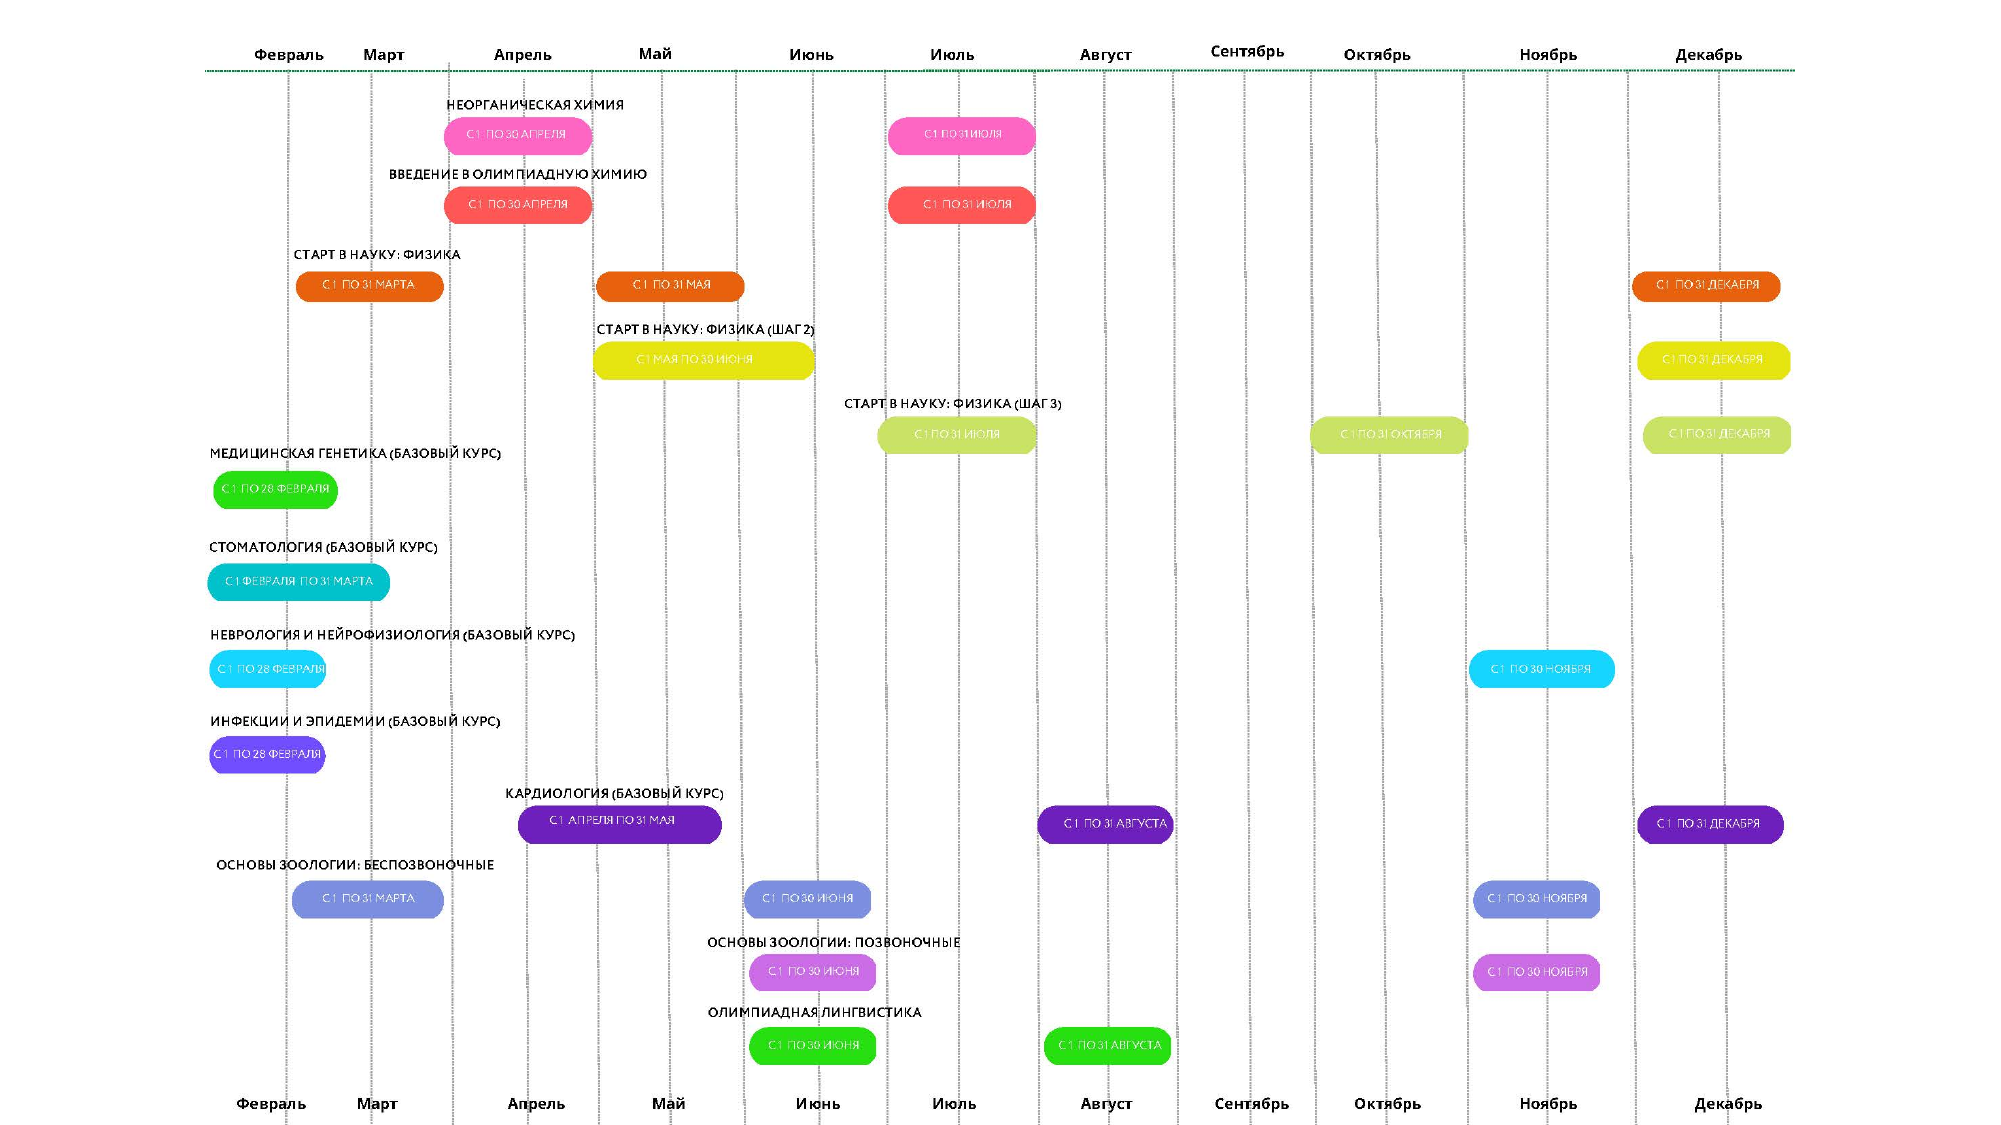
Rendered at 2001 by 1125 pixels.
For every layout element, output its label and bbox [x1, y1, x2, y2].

list [205, 0, 1795, 1125]
